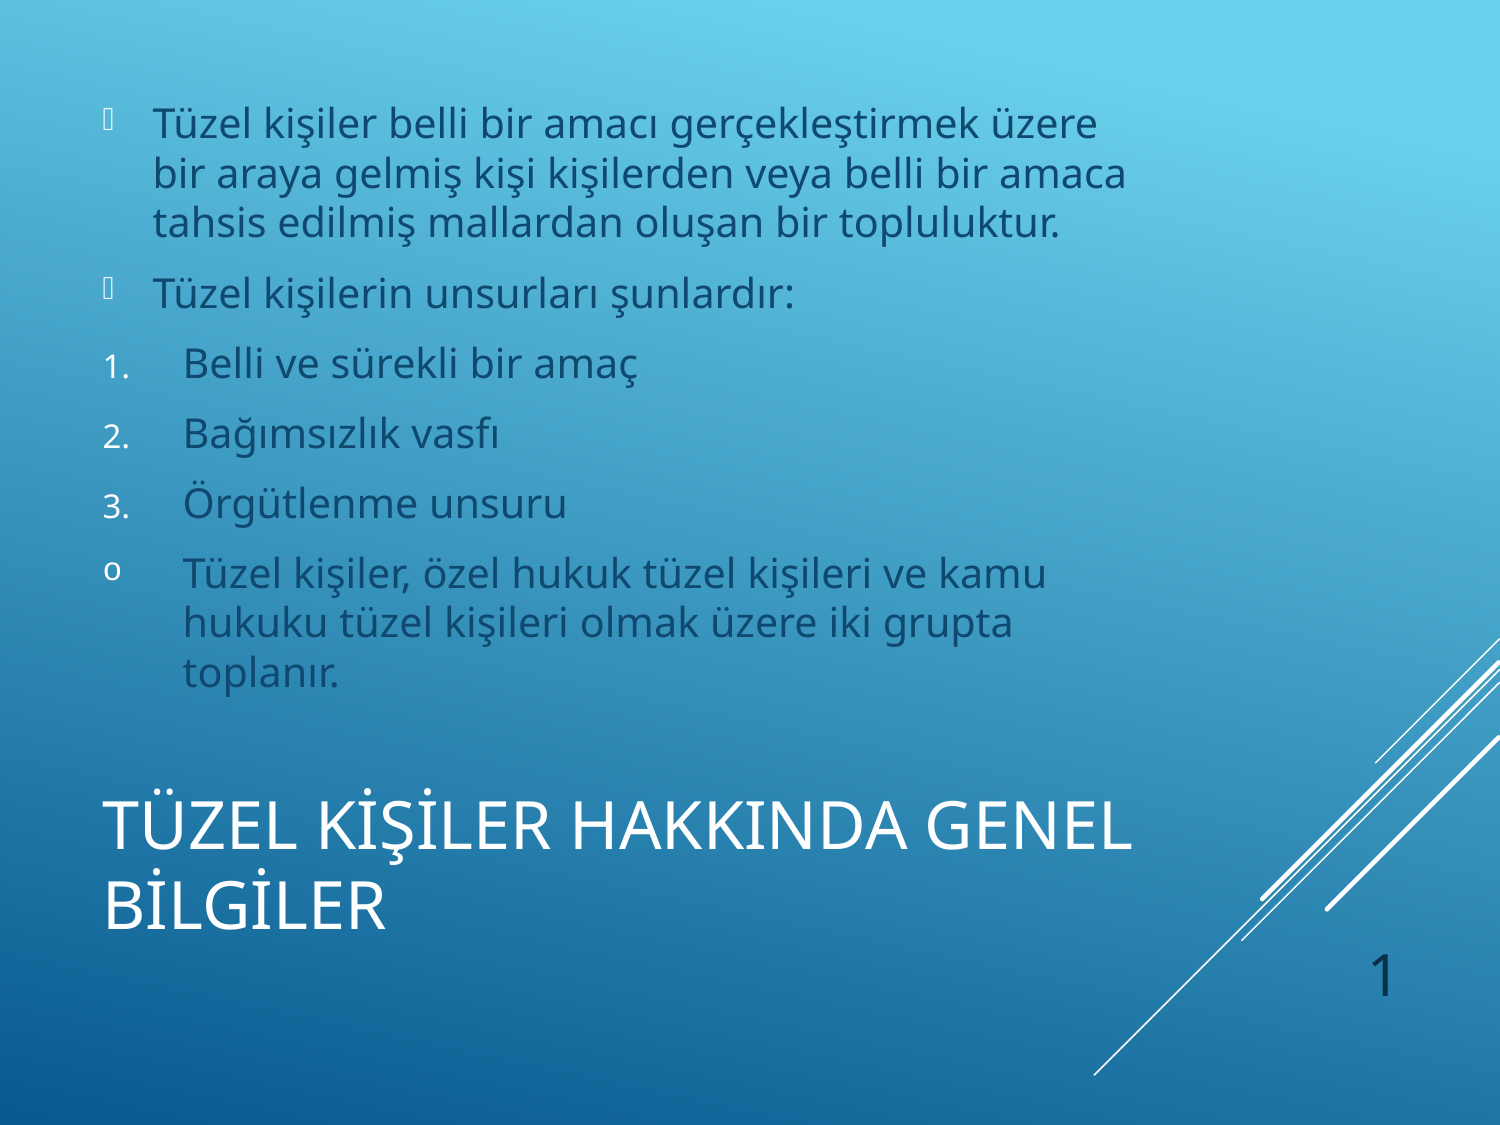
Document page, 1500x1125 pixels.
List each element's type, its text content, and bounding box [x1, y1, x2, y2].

title TÜZEL KİŞİLER HAKKINDA GENEL BİLGİLER [87, 737, 1163, 988]
slide_number 1 [1275, 915, 1416, 1025]
list Tüzel kişiler belli bir amacı gerçekleştirmek üzere bir araya gelmiş kişi kişilerden veya belli bir amaca tahsis edilmiş mallardan oluşan bir topluluktur. Tüzel kişilerin unsurları şunlardır: Belli ve sürekli bir amaç Bağımsızlık vasfı Örgütlenme unsuru Tüzel kişiler, özel hukuk tüzel kişileri ve kamu hukuku tüzel kişileri olmak üzere iki grupta toplanır. [87, 87, 1163, 706]
